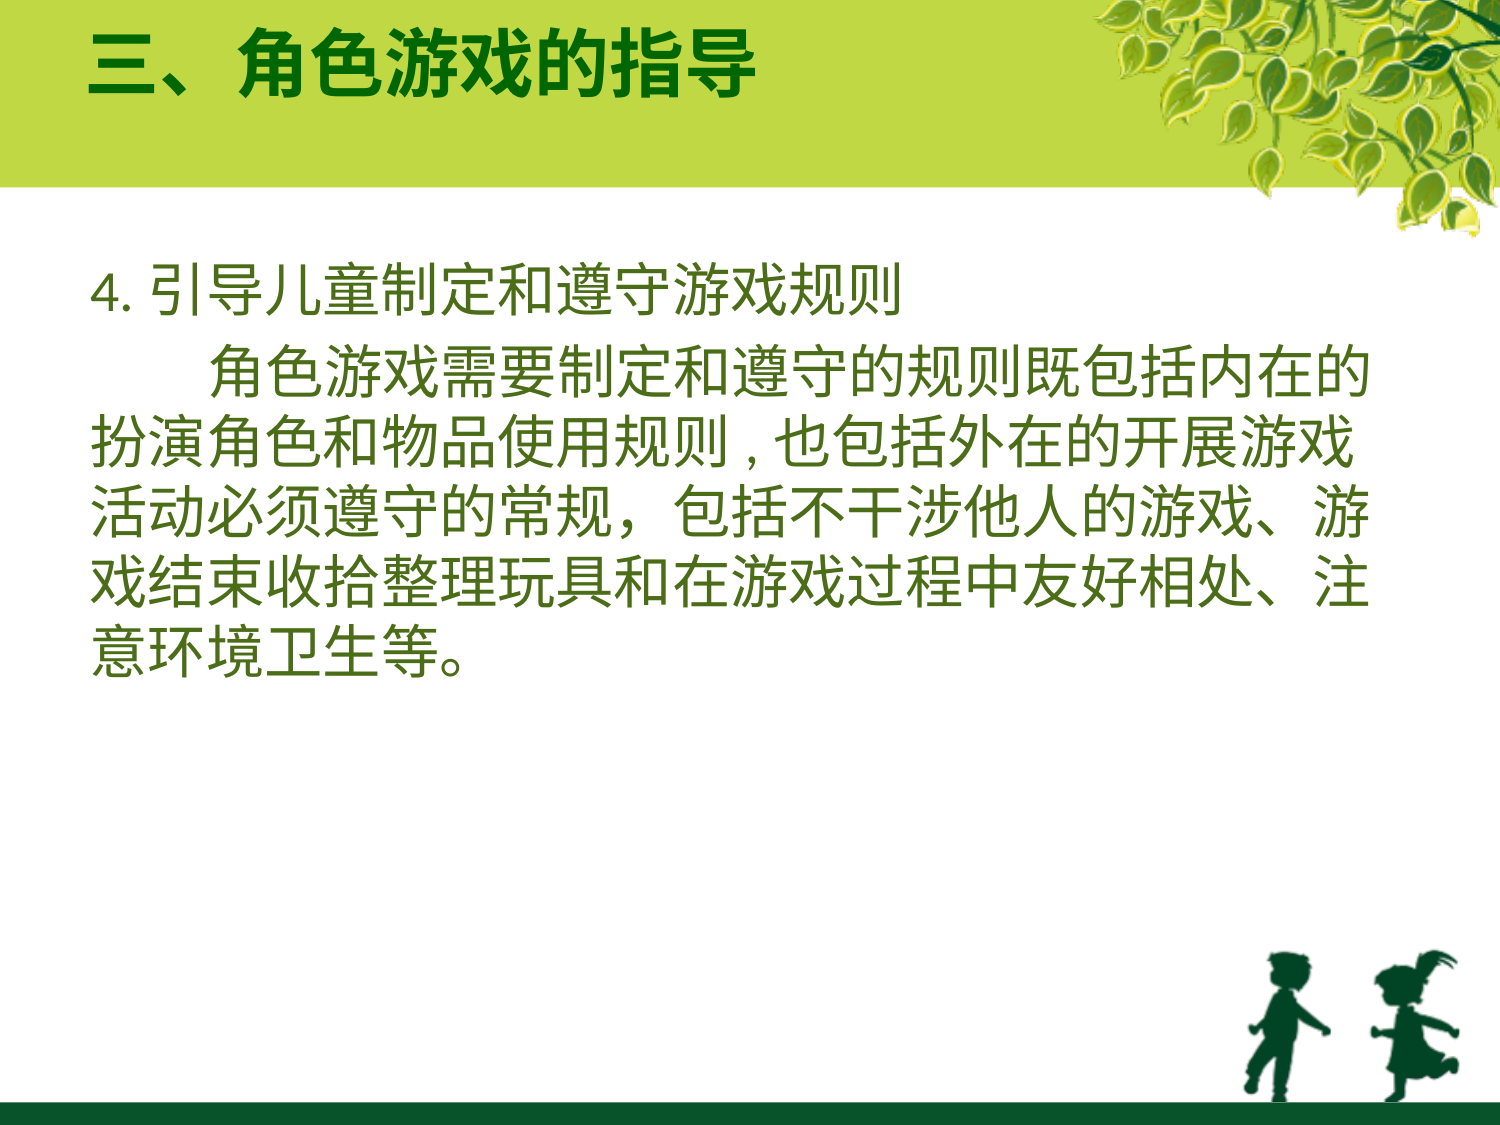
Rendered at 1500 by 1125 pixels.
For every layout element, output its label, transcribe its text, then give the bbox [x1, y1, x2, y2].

list 4.引导儿童制定和遵守游戏规则 角色游戏需要制定和遵守的规则既包括内在的扮演角色和物品使用规则,也包括外在的开展游戏活动必须遵守的常规，包括不干涉他人的游戏、游戏结束收拾整理玩具和在游戏过程中友好相处、注意环境卫生等。 [74, 245, 1426, 1006]
title 三、角色游戏的指导 [70, 34, 1091, 178]
picture [1015, 0, 1500, 328]
picture [1222, 910, 1461, 1102]
